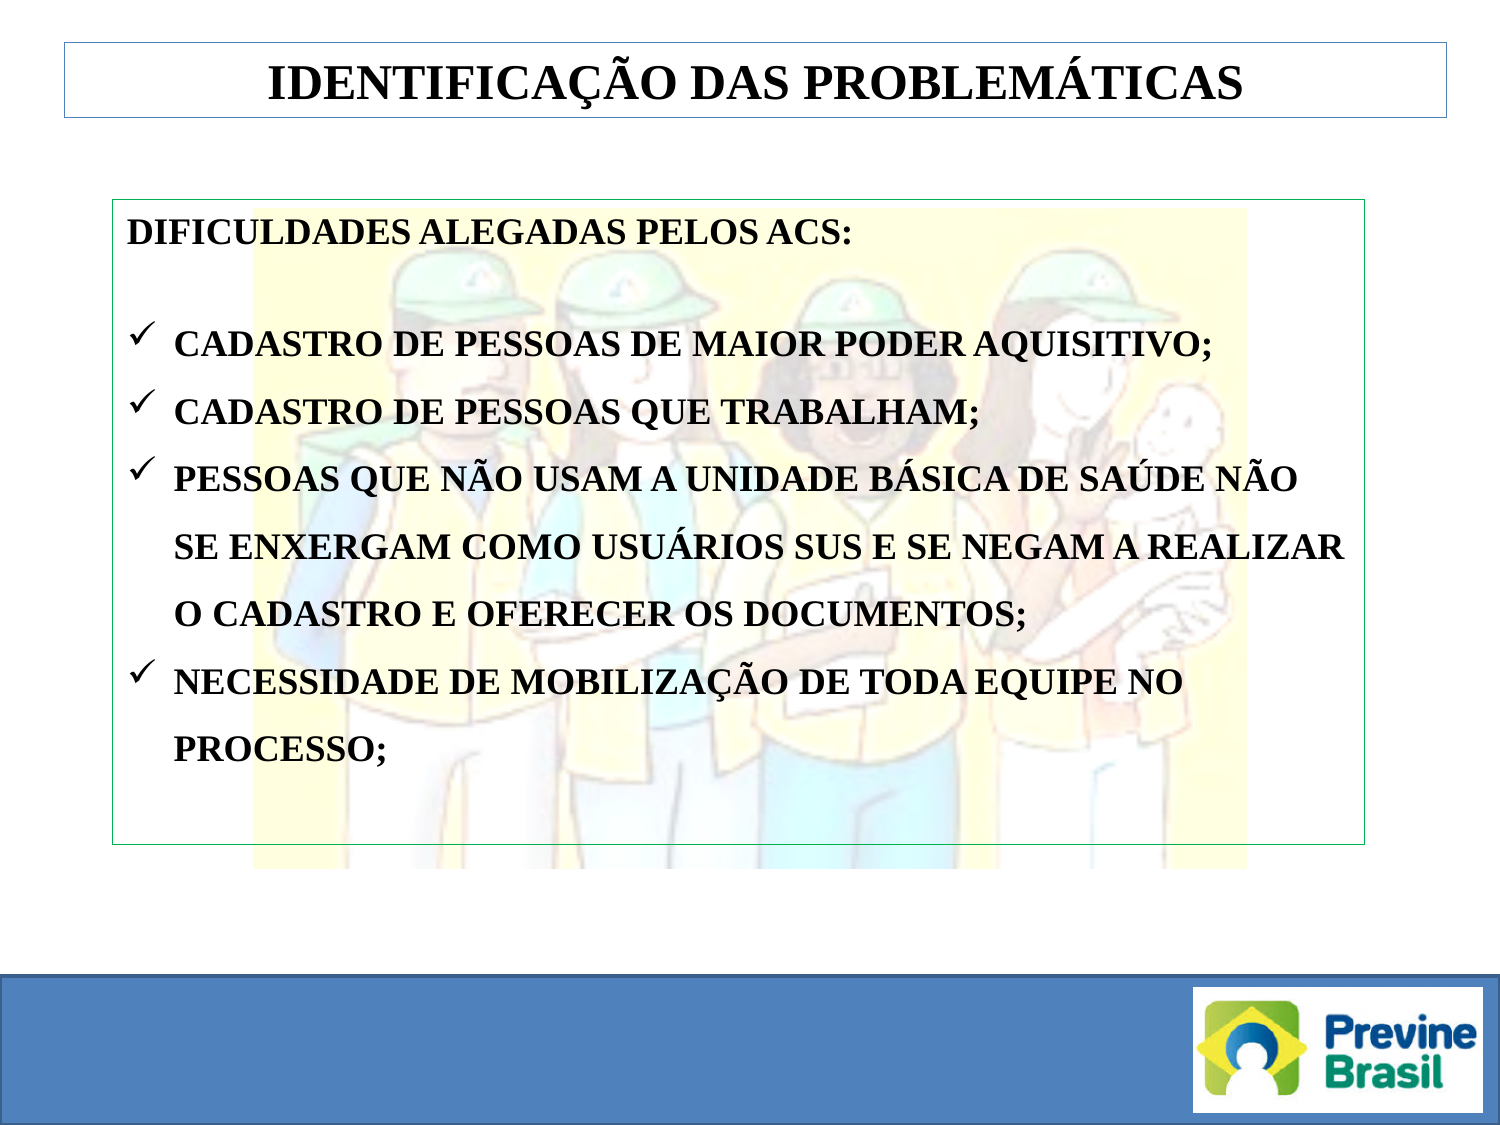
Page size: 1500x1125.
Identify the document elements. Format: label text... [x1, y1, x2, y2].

picture [253, 207, 1247, 869]
text_box [0, 974, 1500, 1125]
picture [1193, 987, 1483, 1114]
text_box DIFICULDADES ALEGADAS PELOS ACS: CADASTRO DE PESSOAS DE MAIOR PODER AQUISITIVO; CADASTRO DE PESSOAS QUE TRABALHAM; PESSOAS QUE NÃO USAM A UNIDADE BÁSICA DE SAÚDE NÃO SE ENXERGAM COMO USUÁRIOS SUS E SE NEGAM A REALIZAR O CADASTRO E OFERECER OS DOCUMENTOS; NECESSIDADE DE MOBILIZAÇÃO DE TODA EQUIPE NO PROCESSO; [112, 199, 1365, 845]
text_box IDENTIFICAÇÃO DAS PROBLEMÁTICAS [64, 42, 1447, 118]
